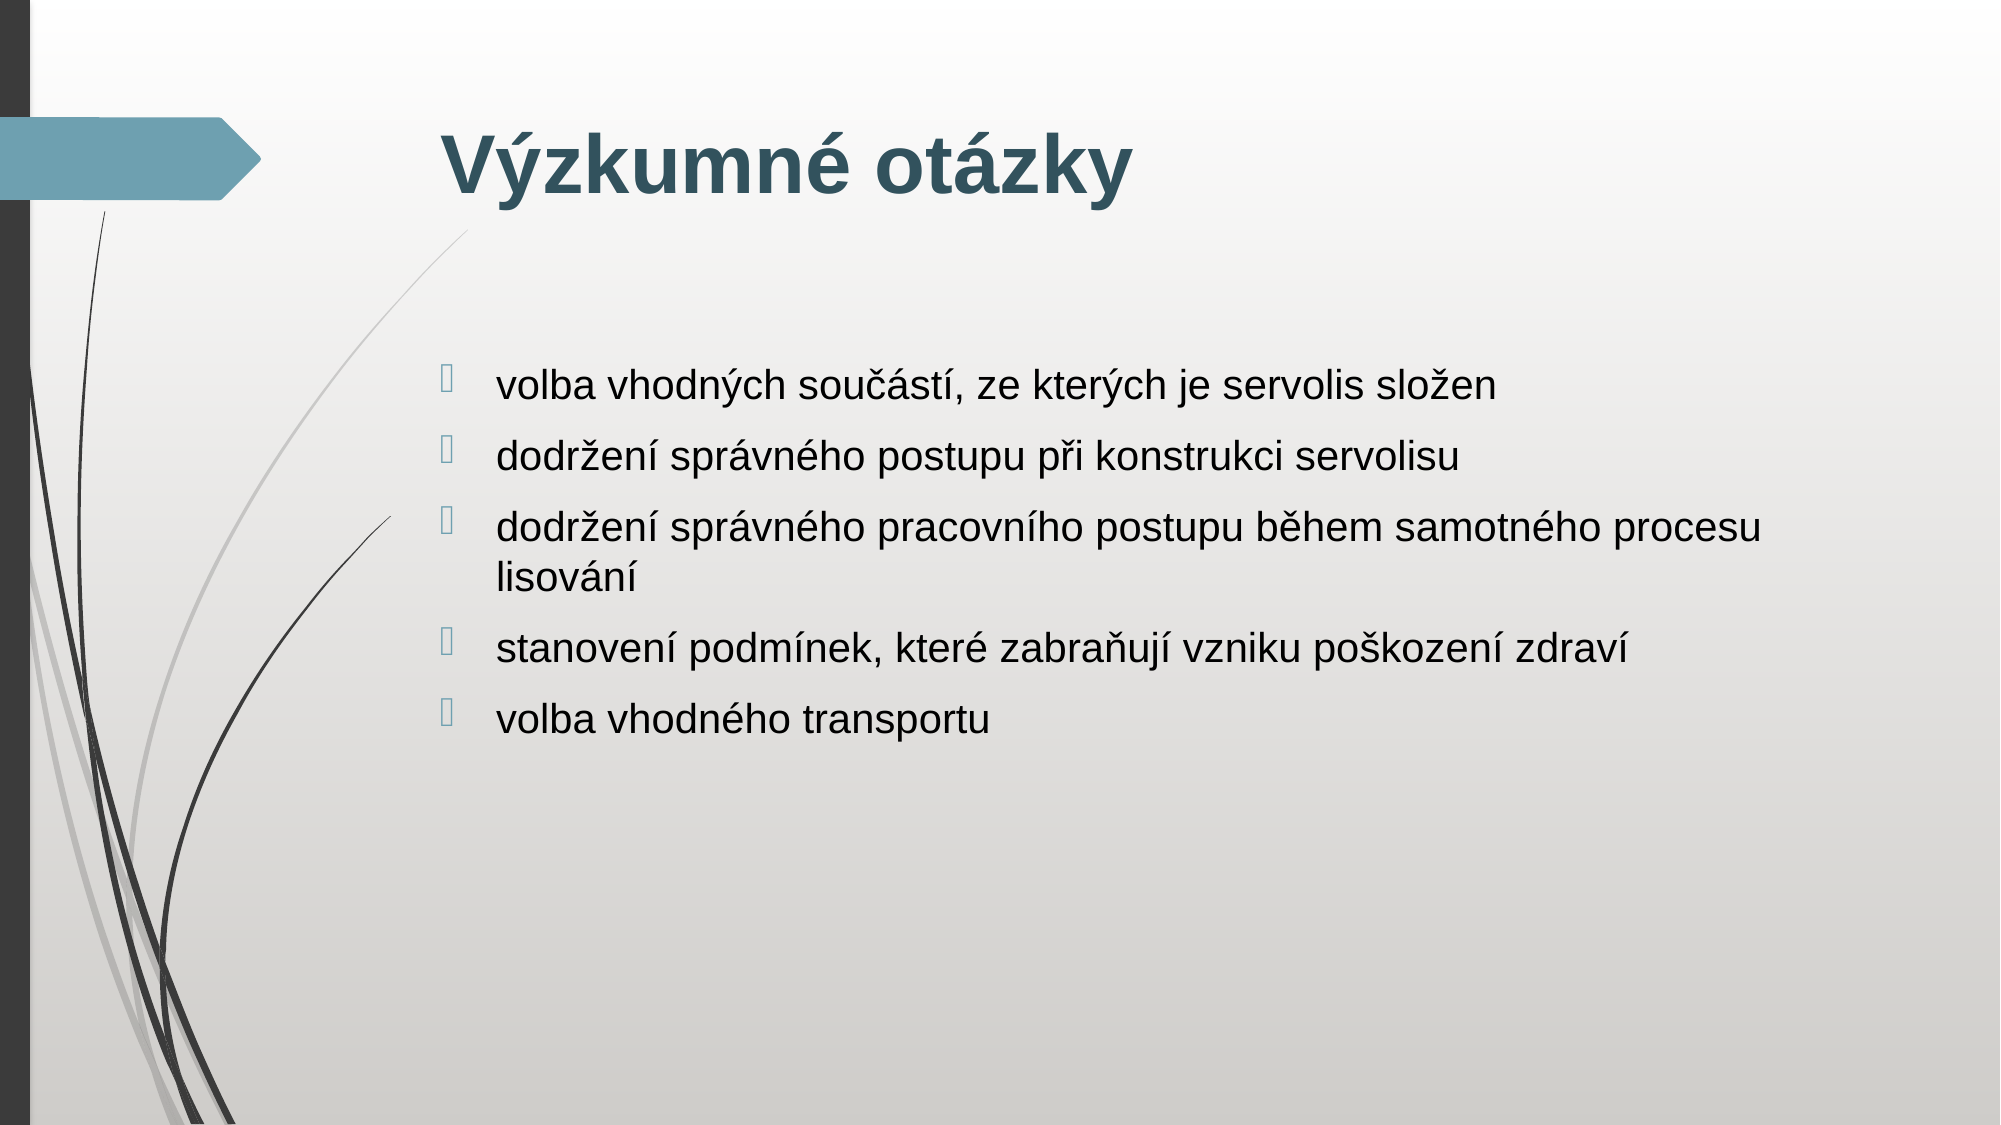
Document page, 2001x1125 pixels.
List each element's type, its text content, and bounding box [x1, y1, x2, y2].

list volba vhodných součástí, ze kterých je servolis složen dodržení správného postupu při konstrukci servolisu dodržení správného pracovního postupu během samotného procesu lisování stanovení podmínek, které zabraňují vzniku poškození zdraví volba vhodného transportu [424, 350, 1888, 970]
title Výzkumné otázky [425, 102, 1888, 313]
